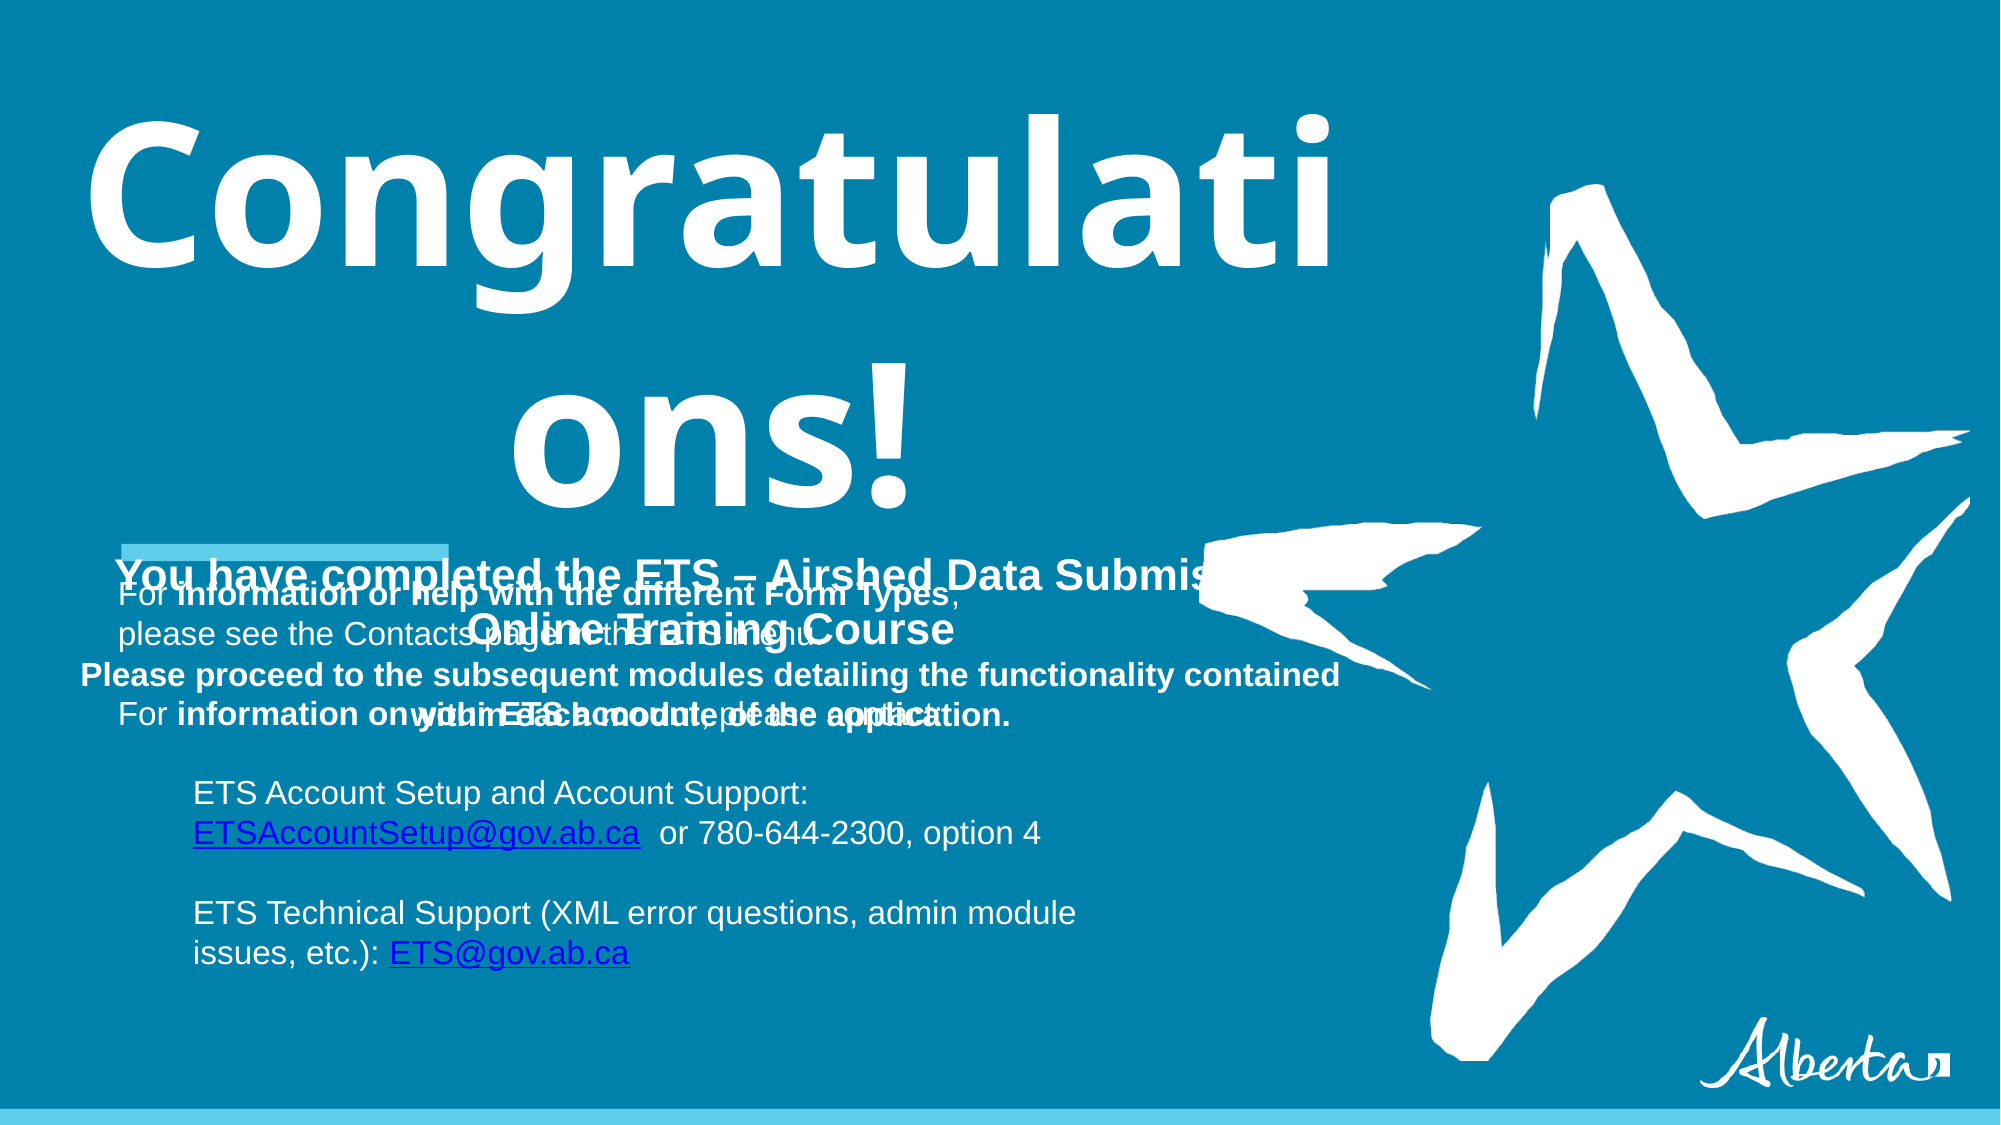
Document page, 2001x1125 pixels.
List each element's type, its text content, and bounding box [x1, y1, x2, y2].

picture [105, 662, 109, 685]
picture [83, 664, 101, 685]
picture [1787, 499, 1969, 901]
picture [1298, 184, 1327, 265]
picture [1158, 669, 1173, 692]
text_box Congratulations! You have completed the ETS – Airshed Data Submission Online Training Course Please proceed to the subsequent modules detailing the functionality contained within each module of the application. [70, 58, 1352, 600]
picture [1204, 669, 1221, 686]
picture [1186, 669, 1200, 686]
picture [1110, 669, 1126, 686]
picture [1834, 1035, 1884, 1081]
picture [1146, 665, 1155, 686]
picture [1792, 1039, 1837, 1080]
text_box For information or help with the different Form Types, please see the Contacts page in the ETS menu. For information on your ETS account, please contact: ETS Account Setup and Account Support: ETSAccountSetup@gov.ab.ca or 780-644-2300, option 4 ETS Technical Support (XML error questions, admin module issues, etc.): ETS@gov.ab.ca [117, 572, 1105, 972]
picture [1275, 669, 1279, 685]
picture [1225, 669, 1240, 685]
picture [1198, 523, 1480, 688]
picture [1880, 1053, 1949, 1081]
picture [1214, 184, 1275, 267]
picture [1701, 1018, 1790, 1087]
picture [1303, 669, 1318, 686]
picture [1284, 669, 1299, 685]
picture [1534, 185, 1969, 519]
picture [1255, 669, 1272, 686]
picture [1244, 665, 1253, 686]
picture [1430, 784, 1864, 1060]
picture [1322, 662, 1338, 686]
